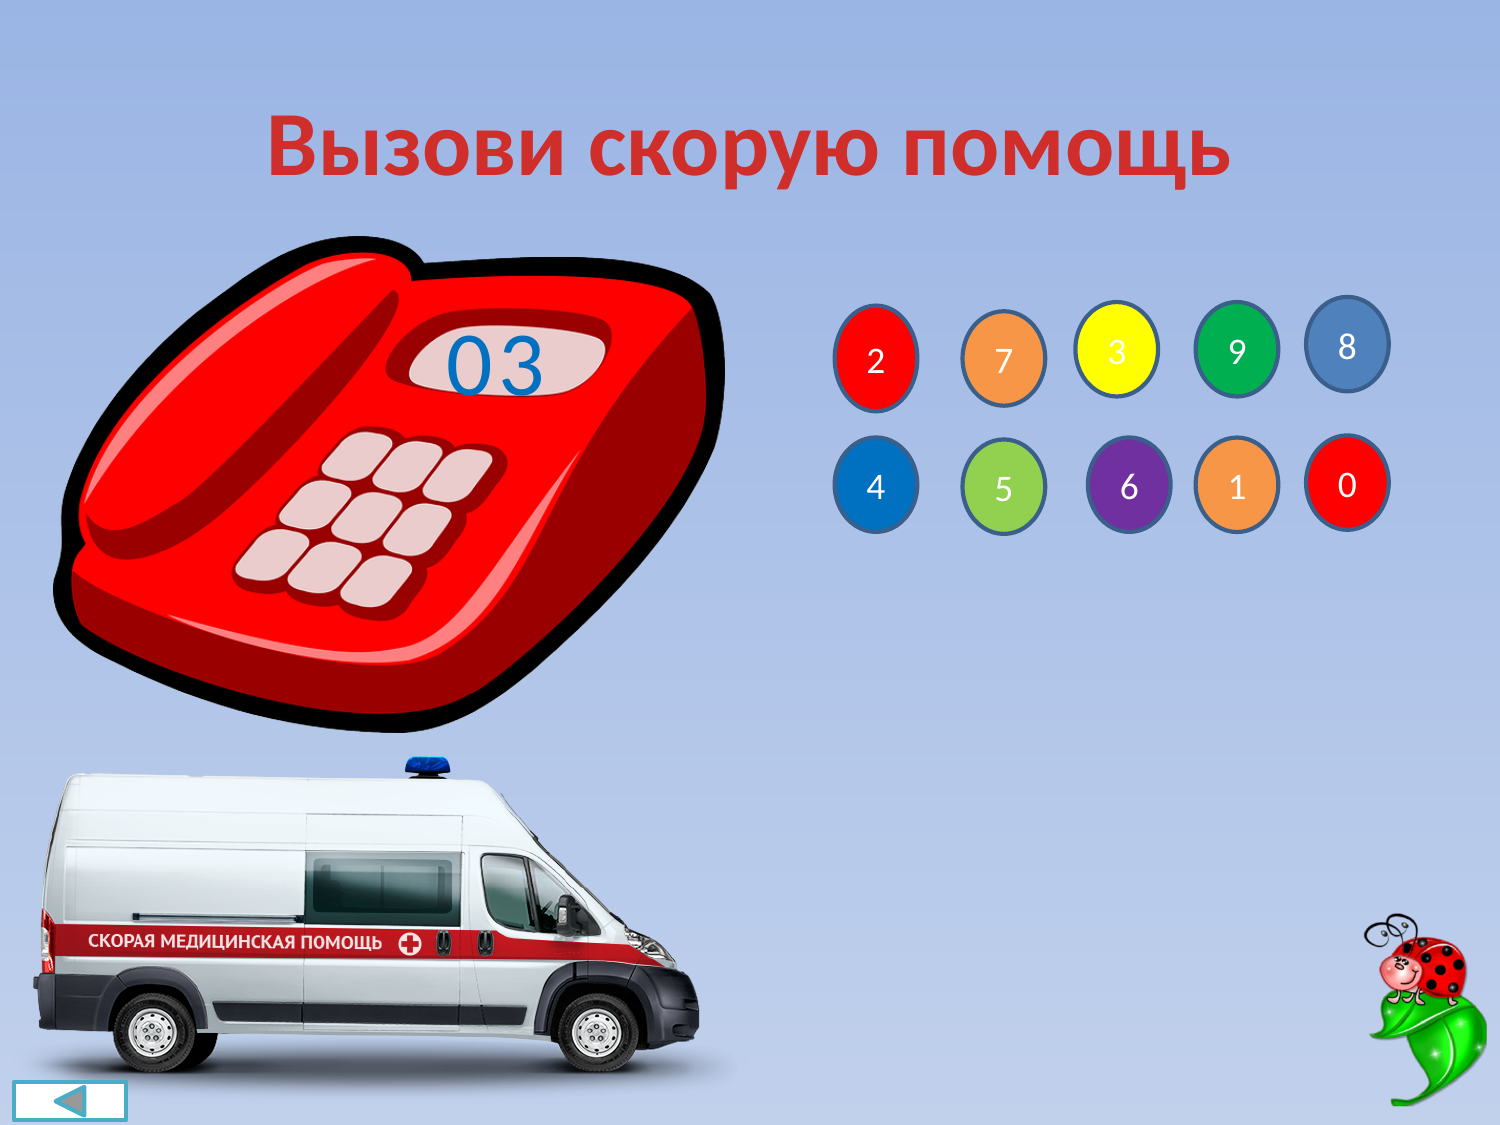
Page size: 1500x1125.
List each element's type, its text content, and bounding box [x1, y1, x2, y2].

text_box 9 [1193, 299, 1281, 399]
text_box [12, 1109, 128, 1122]
text_box 2 [832, 303, 920, 414]
text_box 5 [960, 437, 1048, 537]
text_box 8 [1303, 294, 1391, 394]
text_box 1 [1193, 435, 1281, 535]
text_box 6 [1085, 435, 1173, 535]
text_box 7 [960, 309, 1048, 408]
picture [1278, 833, 1500, 1125]
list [52, 236, 725, 734]
picture [13, 744, 751, 1101]
text_box 0 [1303, 433, 1391, 532]
text_box 4 [832, 435, 920, 535]
title Вызови скорую помощь [75, 45, 1425, 233]
text_box 3 [1073, 299, 1161, 399]
